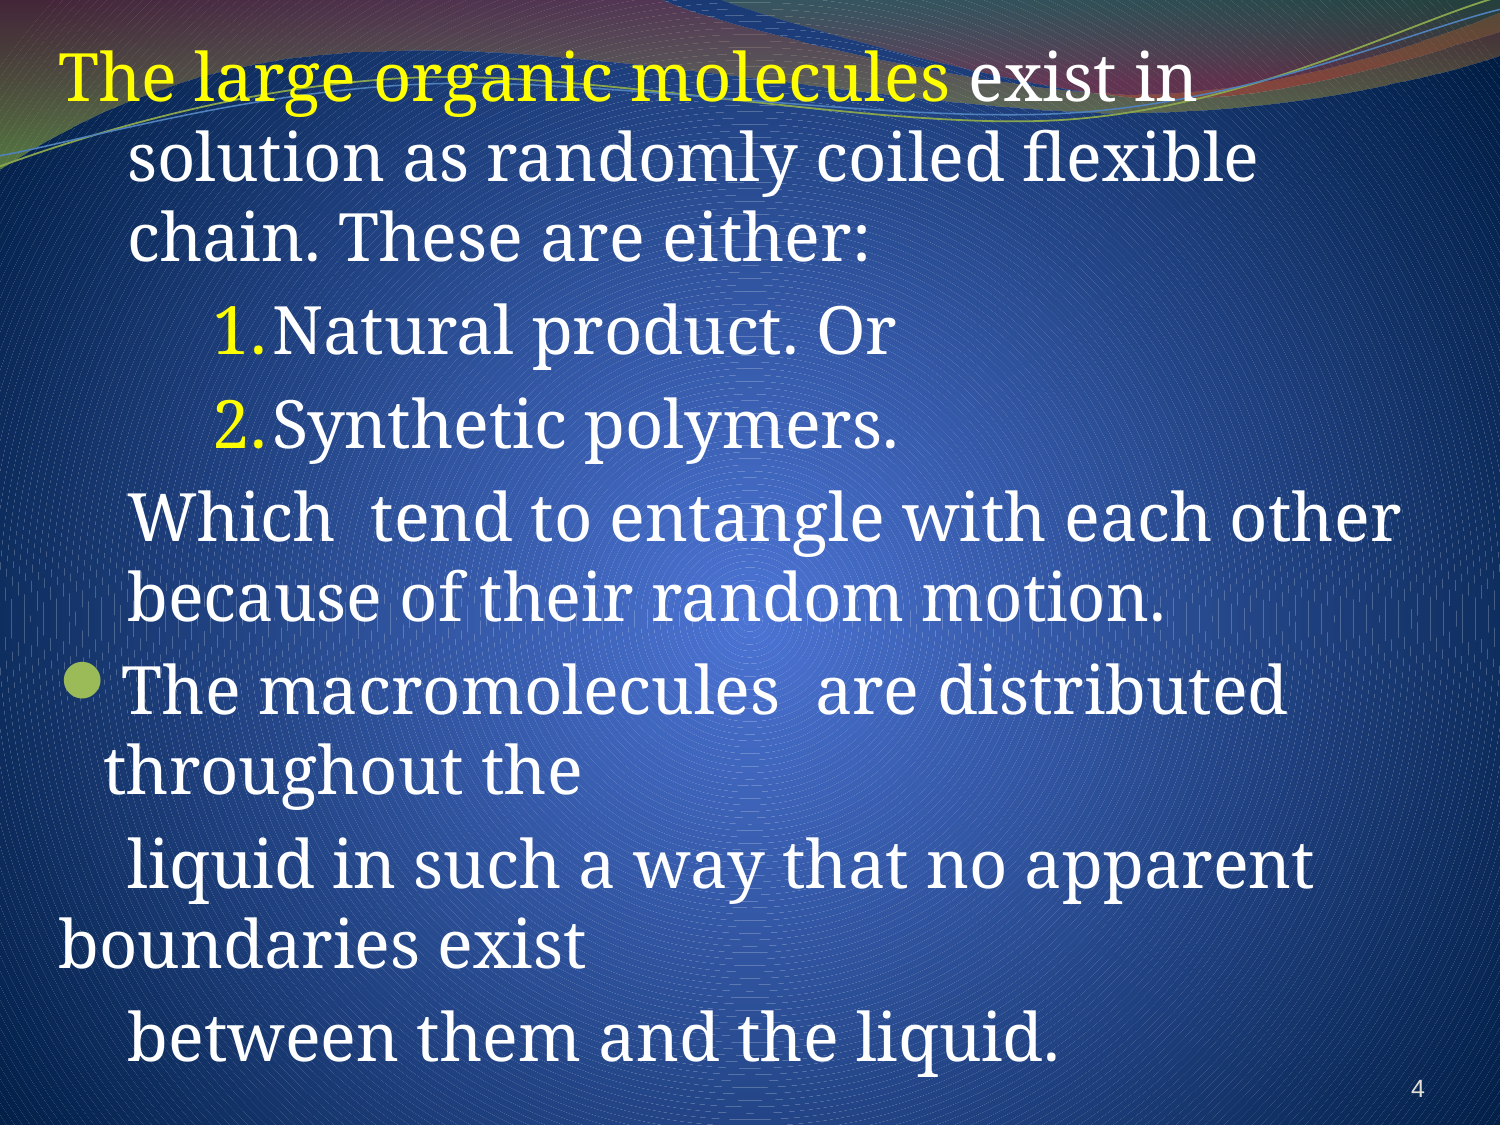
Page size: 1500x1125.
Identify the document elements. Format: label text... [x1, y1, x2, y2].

slide_number 4 [1299, 1042, 1425, 1103]
list The large organic molecules exist in solution as randomly coiled flexible chain. These are either: Natural product. Or Synthetic polymers. Which tend to entangle with each other because of their random motion. The macromolecules are distributed throughout the liquid in such a way that no apparent boundaries exist between them and the liquid. [43, 27, 1432, 1103]
